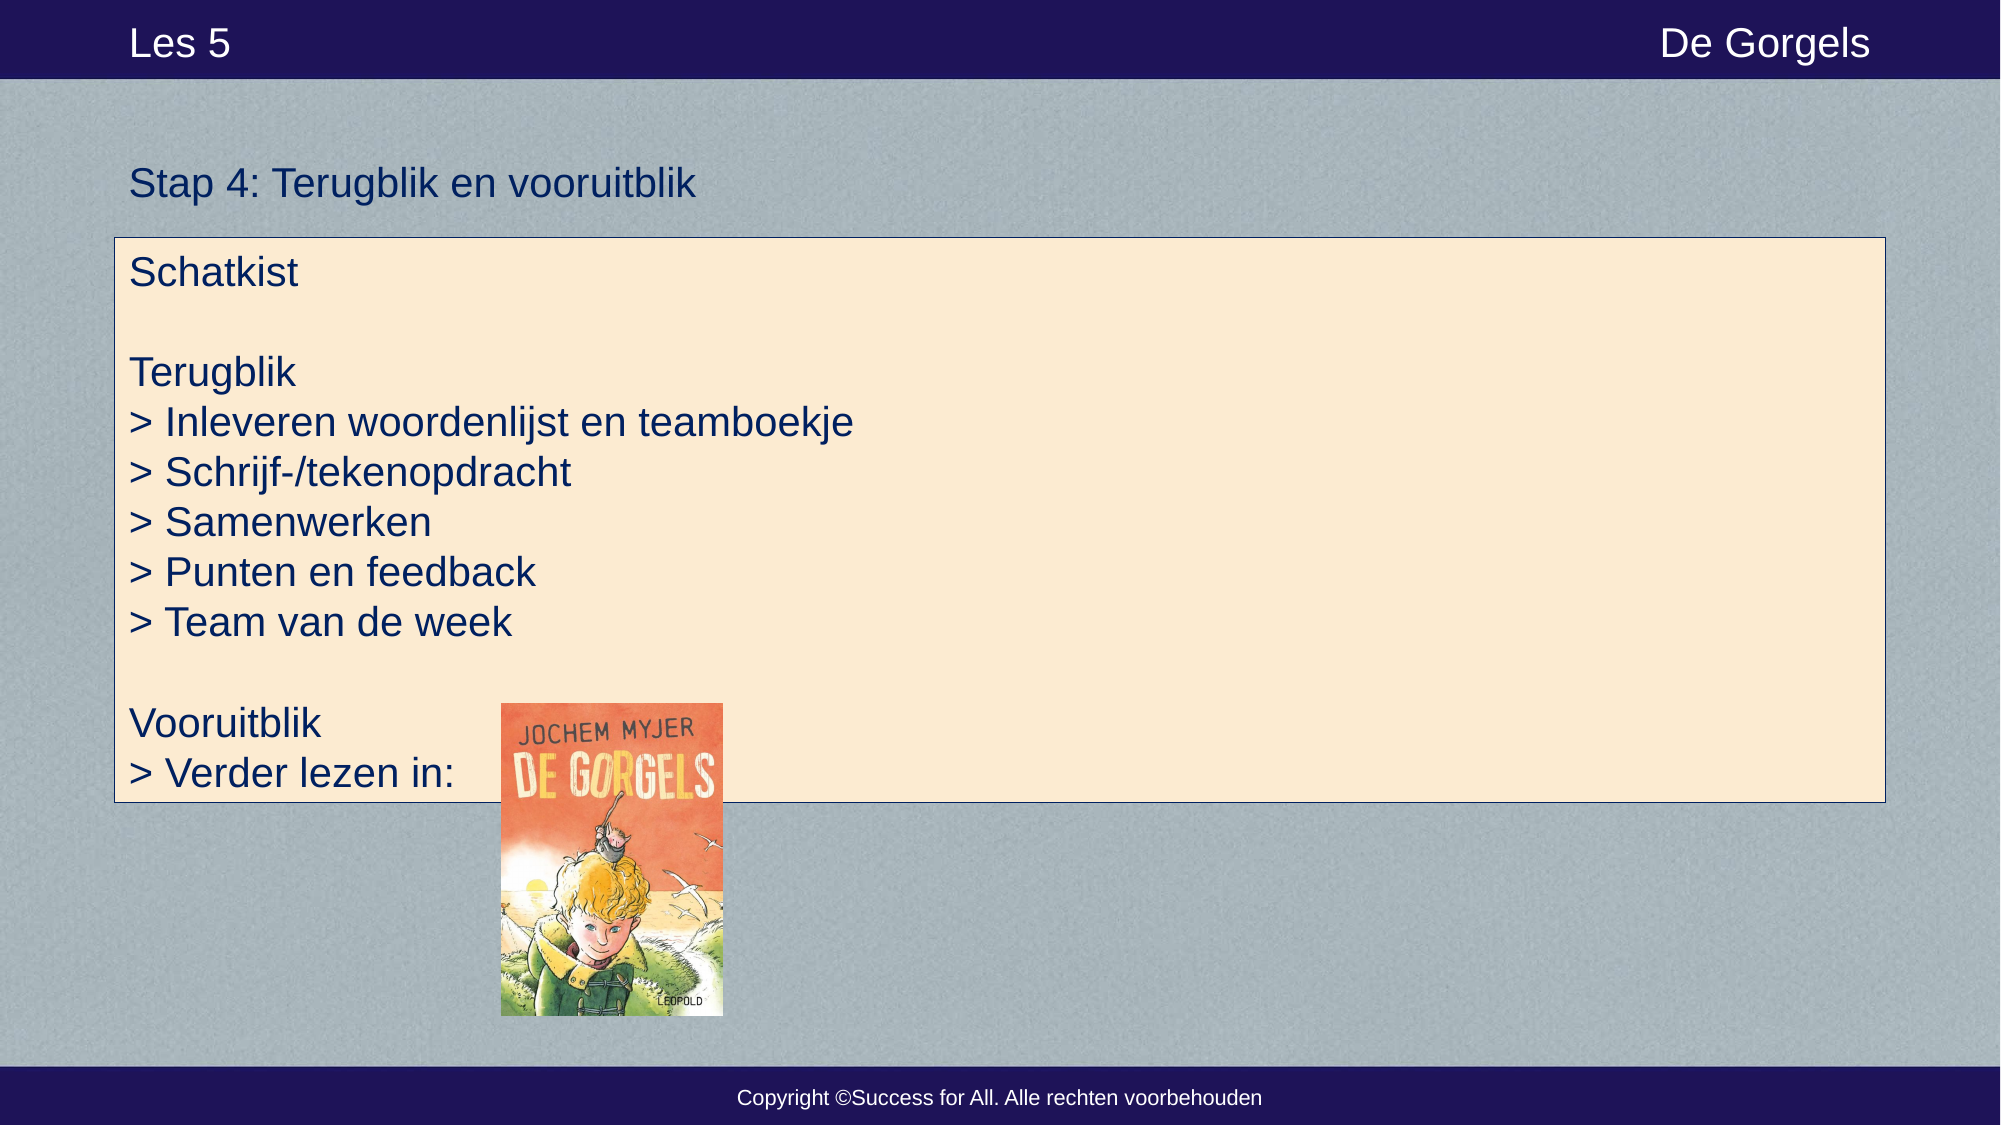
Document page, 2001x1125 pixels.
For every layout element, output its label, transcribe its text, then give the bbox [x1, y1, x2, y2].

text_box Schatkist Terugblik > Inleveren woordenlijst en teamboekje > Schrijf-/tekenopdracht > Samenwerken > Punten en feedback > Team van de week Vooruitblik > Verder lezen in: [114, 237, 1886, 803]
text_box Stap 4: Terugblik en vooruitblik [113, 148, 1635, 214]
text_box Les 5 [114, 8, 354, 73]
text_box De Gorgels [999, 8, 1886, 73]
picture [0, 0, 2001, 1125]
text_box Copyright ©Success for All. Alle rechten voorbehouden [0, 1076, 2000, 1125]
